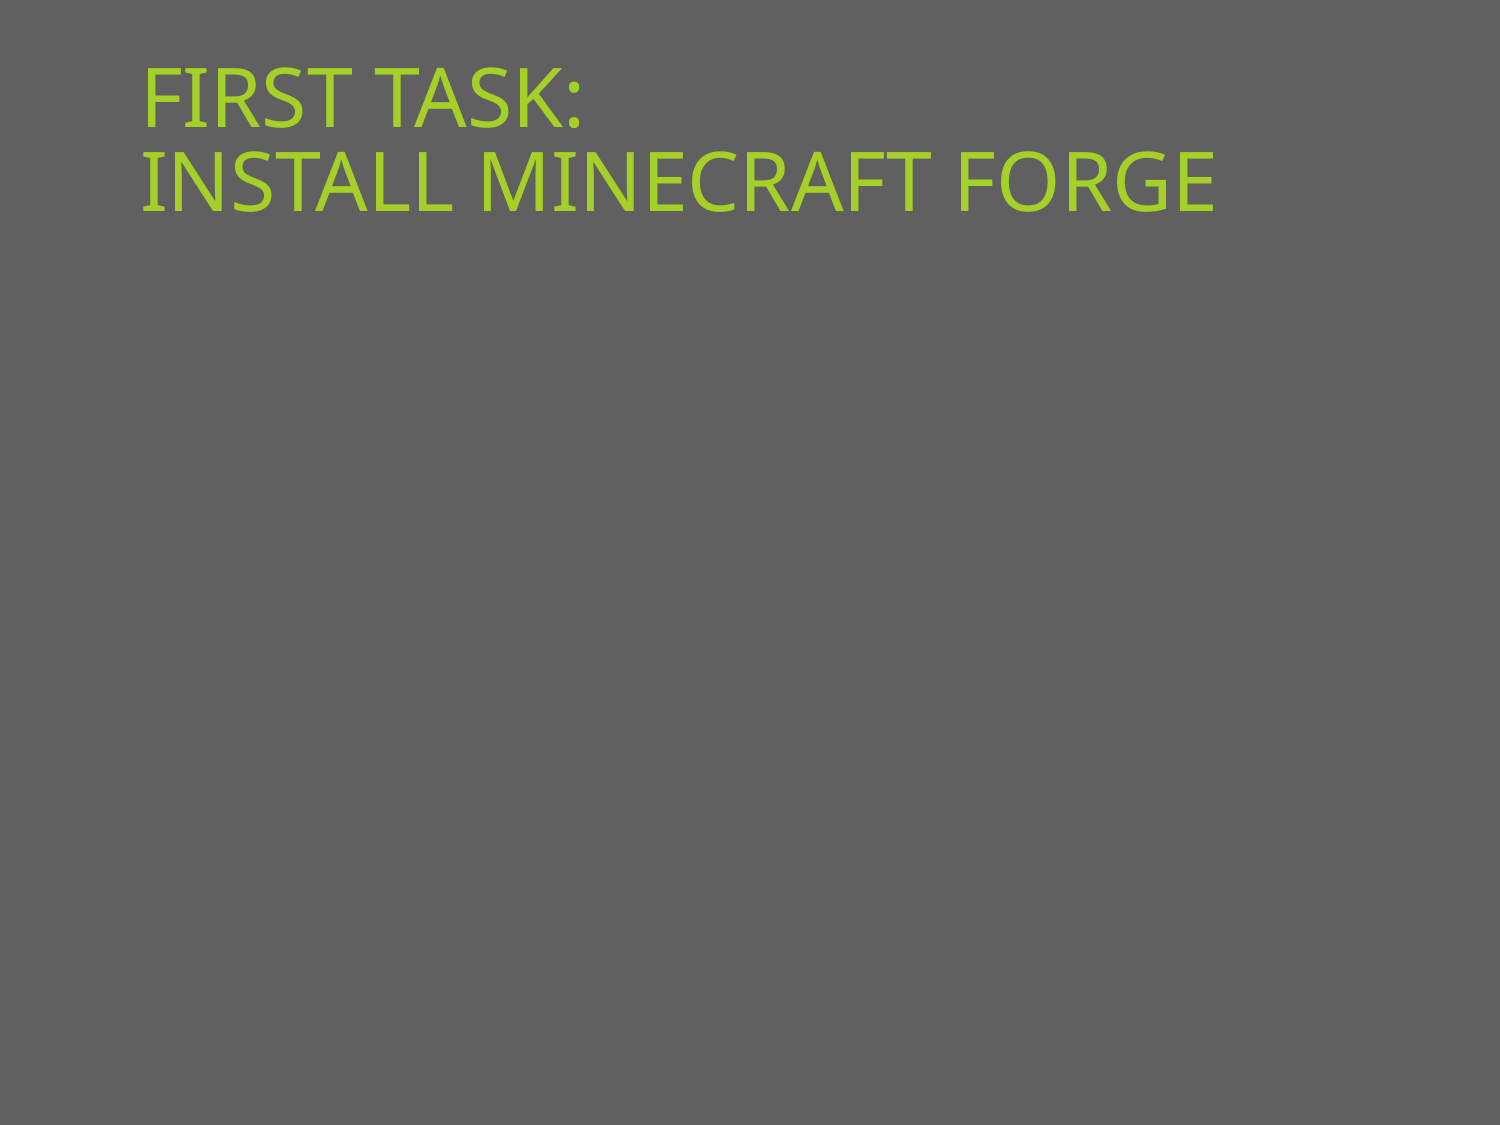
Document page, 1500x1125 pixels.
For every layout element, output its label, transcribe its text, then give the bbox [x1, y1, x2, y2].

title First Task: Install Minecraft Forge [124, 51, 1379, 237]
